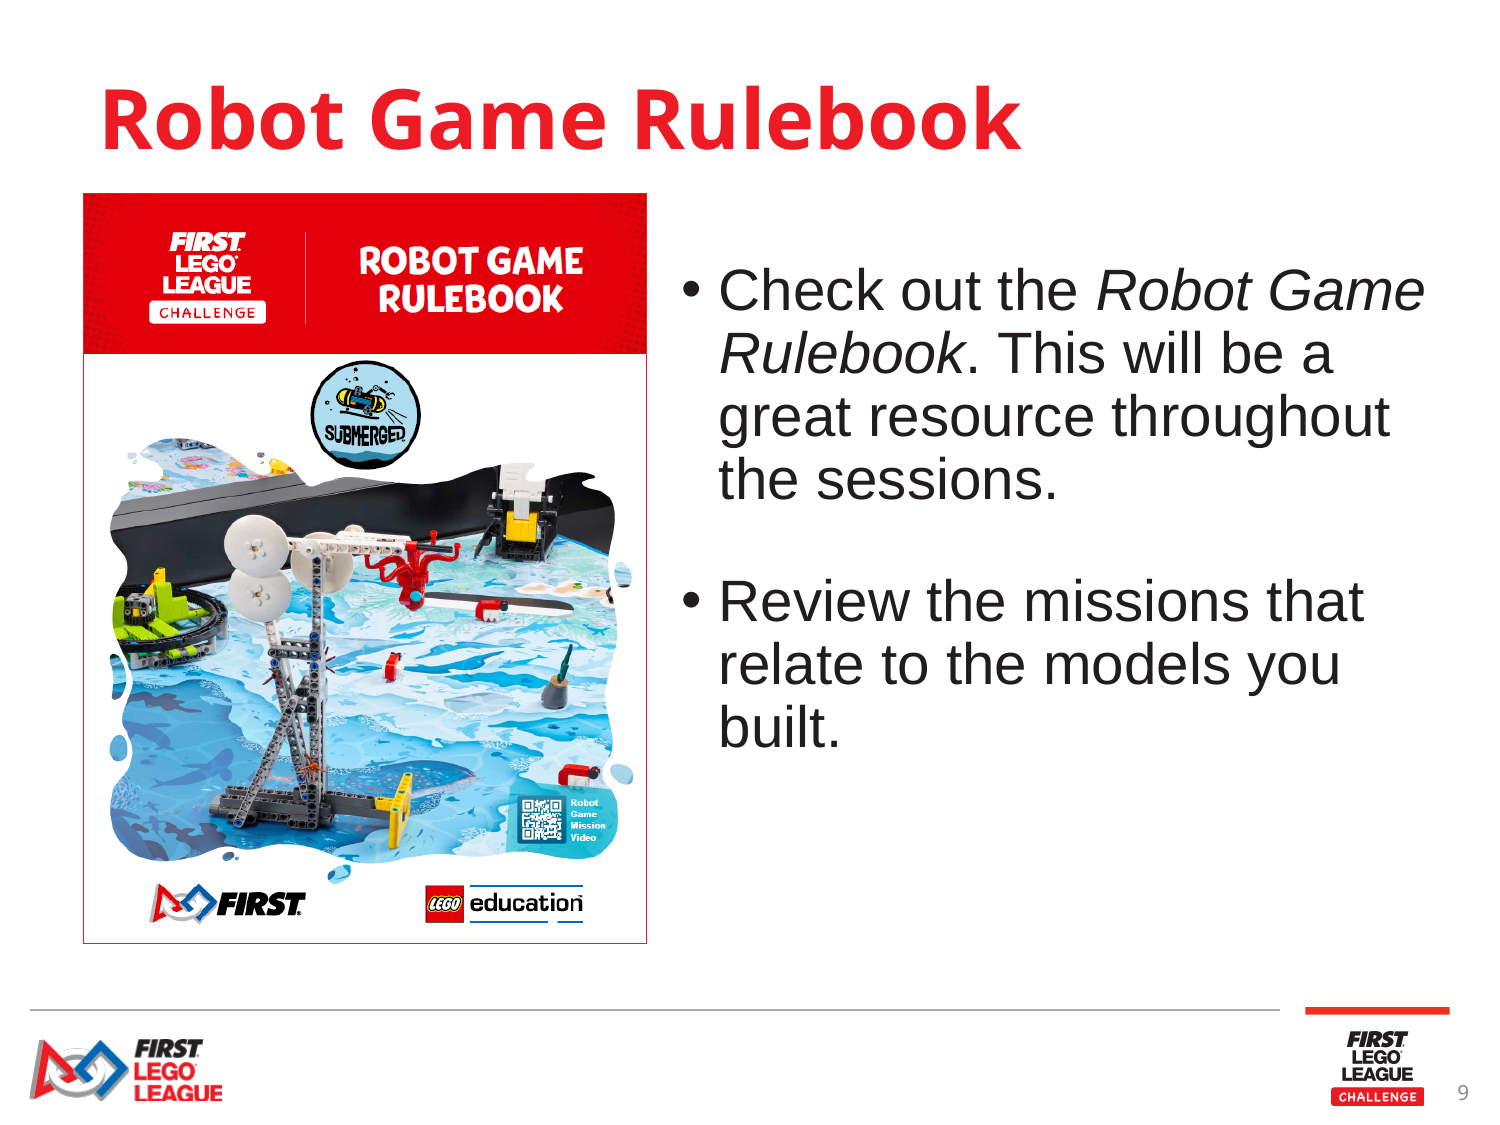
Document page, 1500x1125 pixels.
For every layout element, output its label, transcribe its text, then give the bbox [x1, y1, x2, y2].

title Robot Game Rulebook [83, 59, 1397, 185]
slide_number 9 [1425, 1076, 1484, 1111]
picture [83, 193, 647, 944]
list Check out the Robot Game Rulebook. This will be a great resource throughout the sessions. Review the missions that relate to the models you built. [666, 252, 1467, 834]
